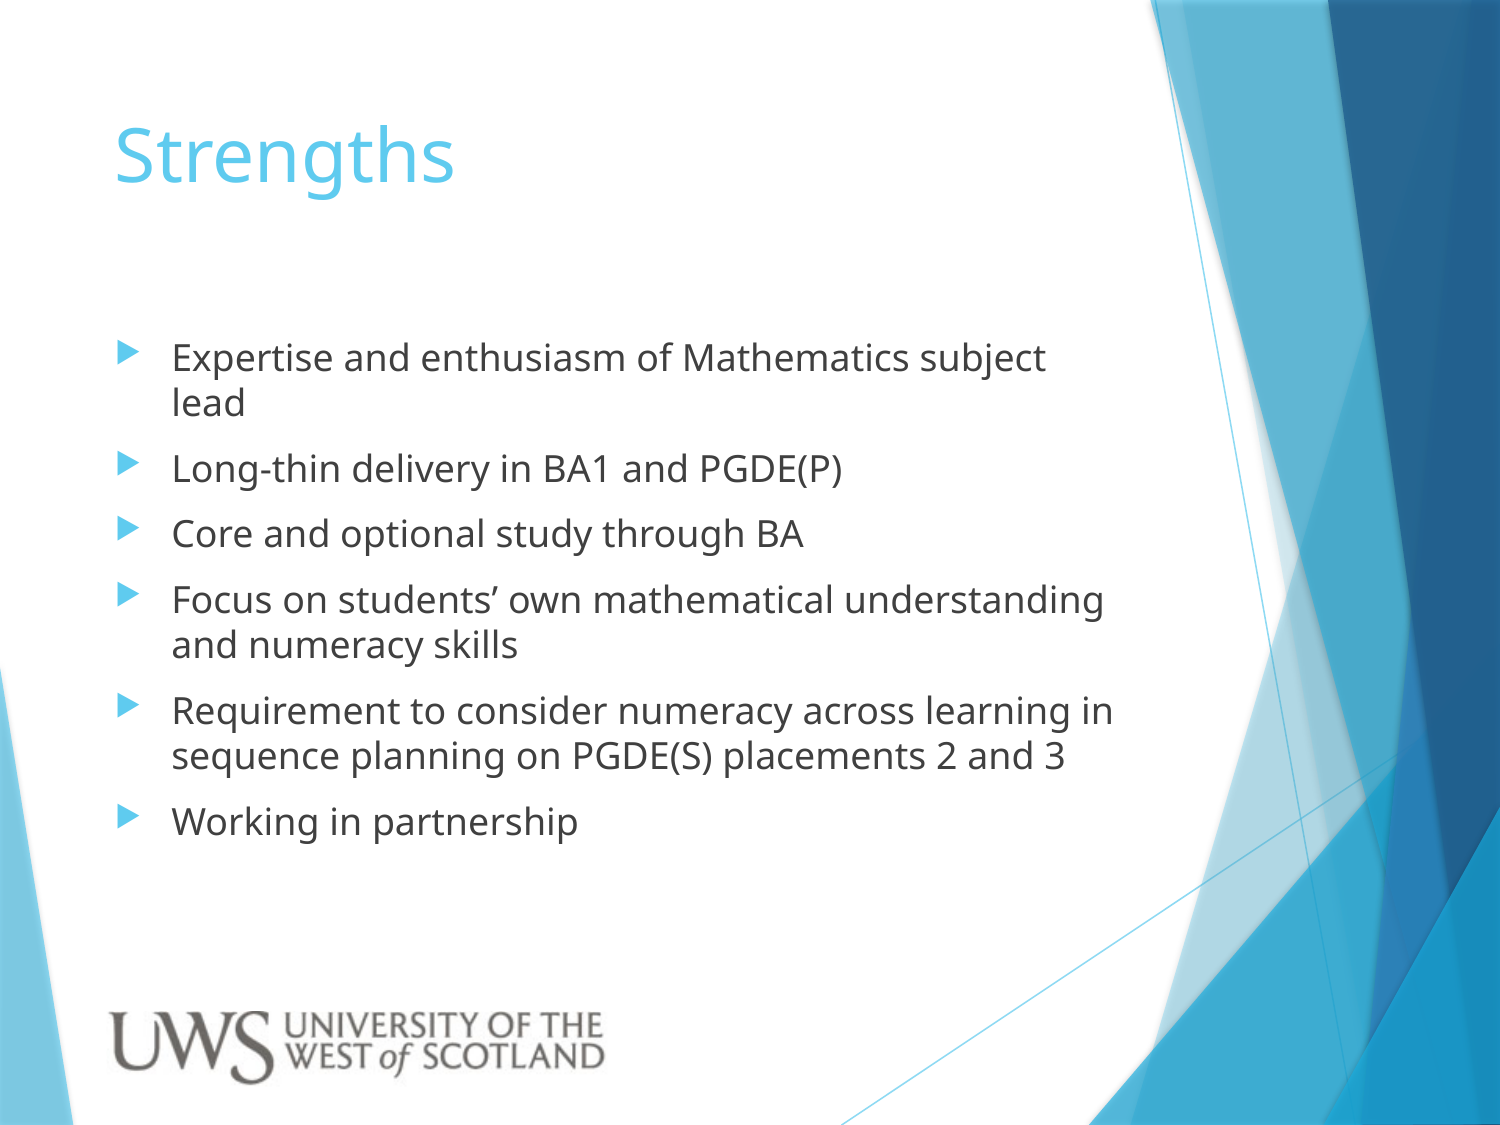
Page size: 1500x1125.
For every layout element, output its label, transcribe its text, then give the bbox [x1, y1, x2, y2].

title Strengths [99, 99, 1142, 317]
picture [106, 1010, 609, 1090]
list Expertise and enthusiasm of Mathematics subject lead Long-thin delivery in BA1 and PGDE(P) Core and optional study through BA Focus on students’ own mathematical understanding and numeracy skills Requirement to consider numeracy across learning in sequence planning on PGDE(S) placements 2 and 3 Working in partnership [99, 326, 1142, 963]
